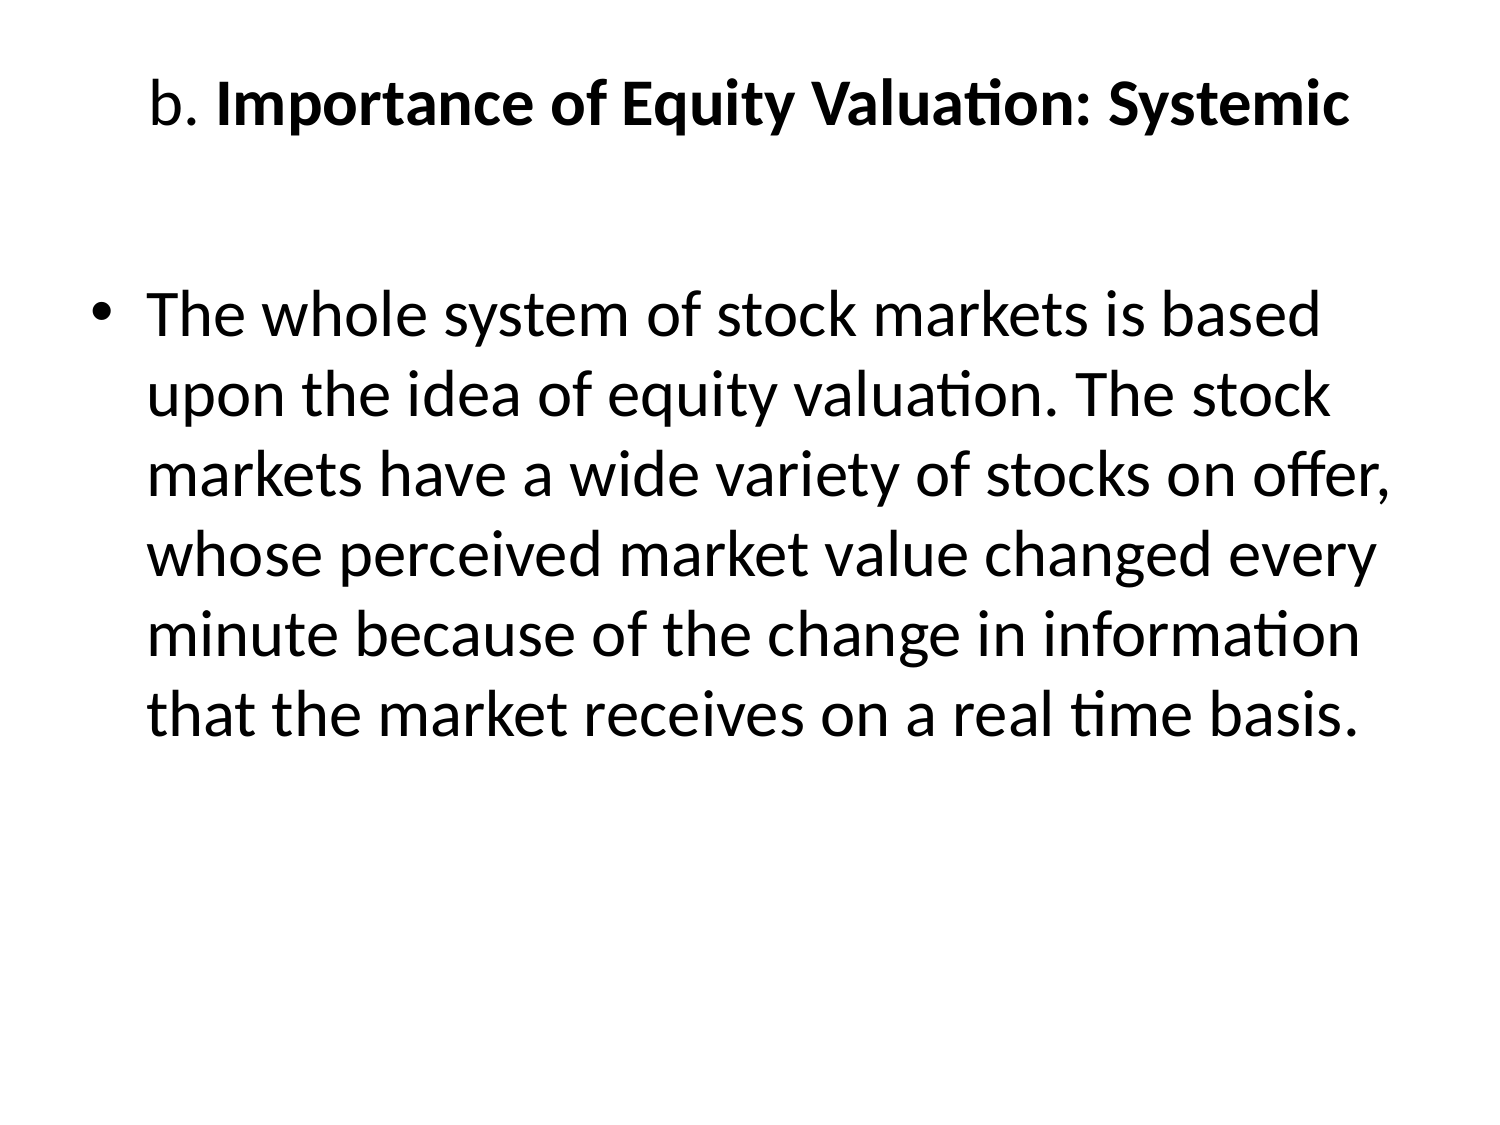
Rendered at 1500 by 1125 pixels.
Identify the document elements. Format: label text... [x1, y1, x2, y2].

list The whole system of stock markets is based upon the idea of equity valuation. The stock markets have a wide variety of stocks on offer, whose perceived market value changed every minute because of the change in information that the market receives on a real time basis. [75, 262, 1425, 1005]
title b. Importance of Equity Valuation: Systemic [75, 45, 1425, 233]
